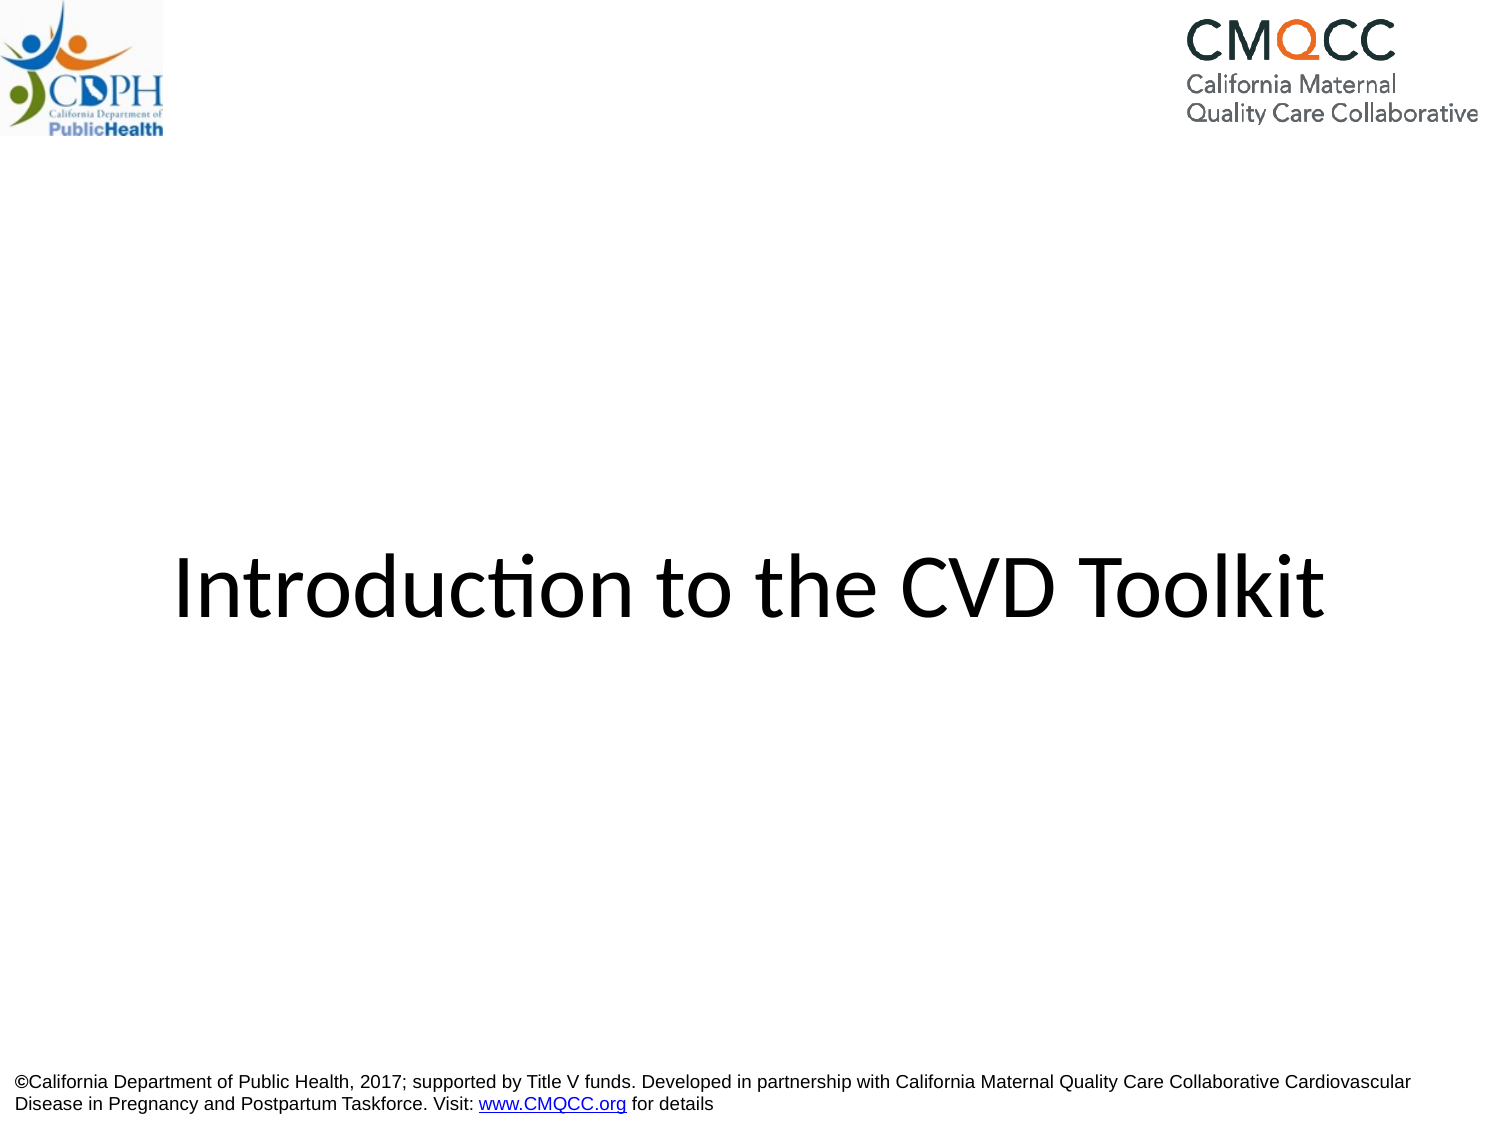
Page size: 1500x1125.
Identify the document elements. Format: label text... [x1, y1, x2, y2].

title Introduction to the CVD Toolkit [75, 149, 1425, 1013]
picture [0, 0, 163, 136]
